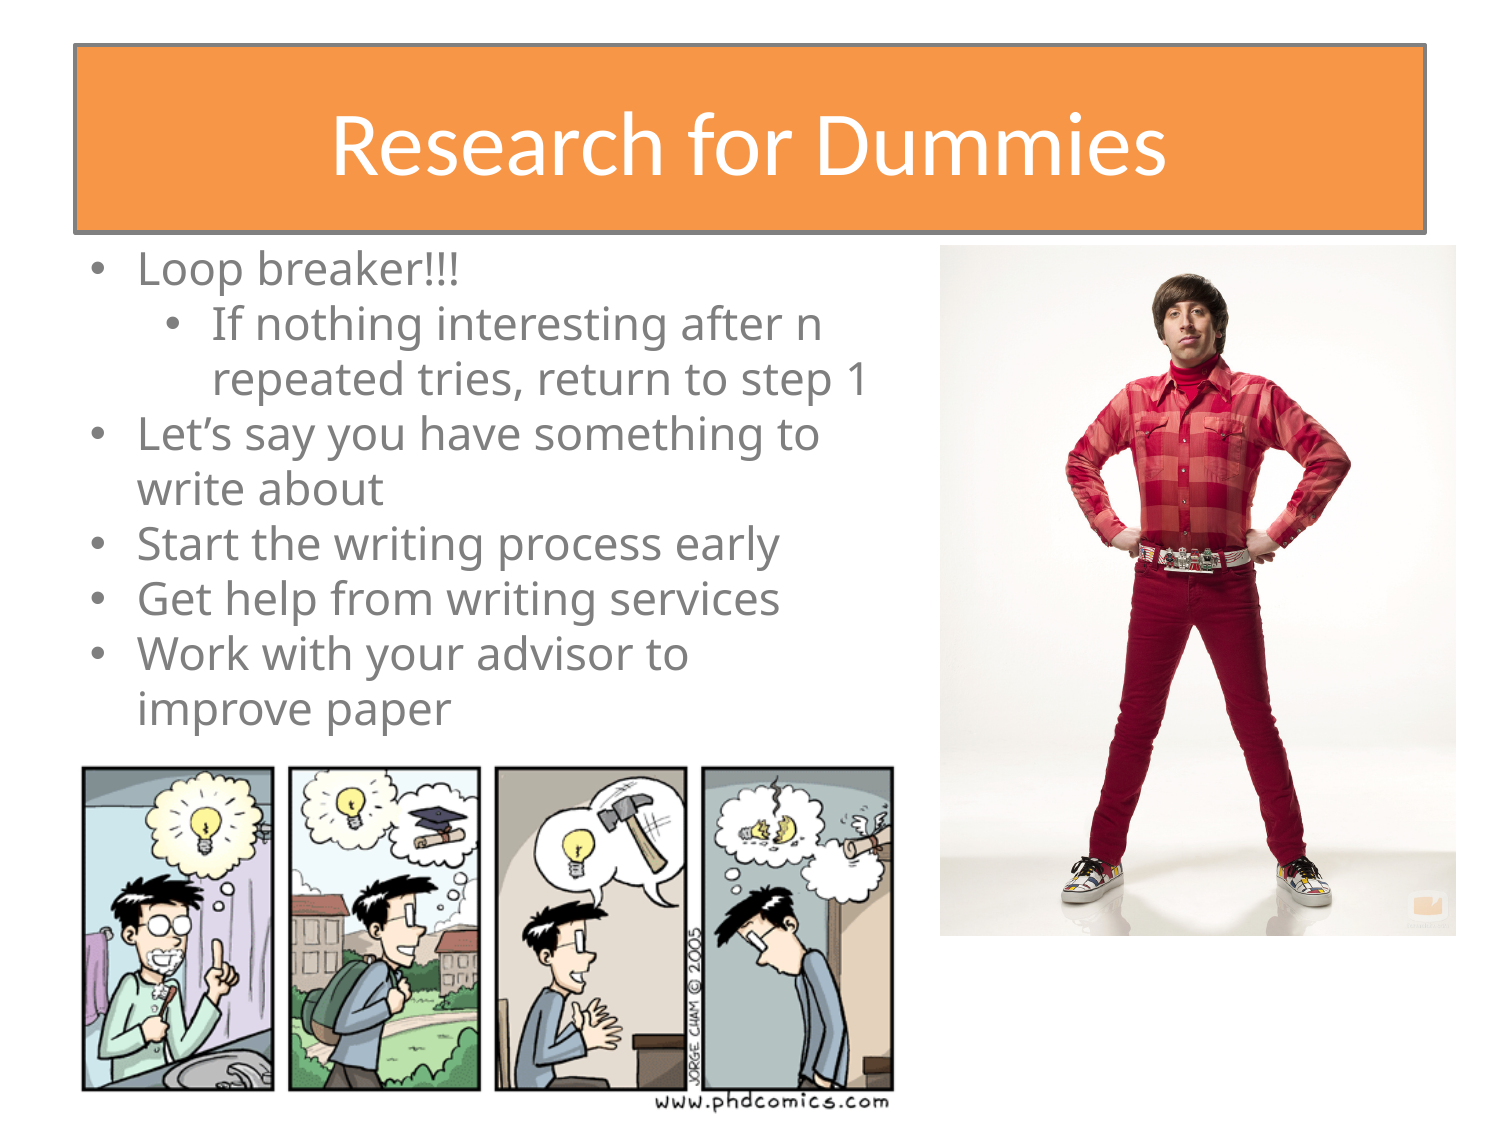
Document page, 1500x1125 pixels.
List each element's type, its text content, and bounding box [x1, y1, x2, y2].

picture [940, 244, 1457, 937]
text_box Loop breaker!!! If nothing interesting after n repeated tries, return to step 1 Let’s say you have something to write about Start the writing process early Get help from writing services Work with your advisor to improve paper [75, 232, 888, 755]
picture [74, 756, 902, 1116]
title Research for Dummies [73, 43, 1427, 235]
